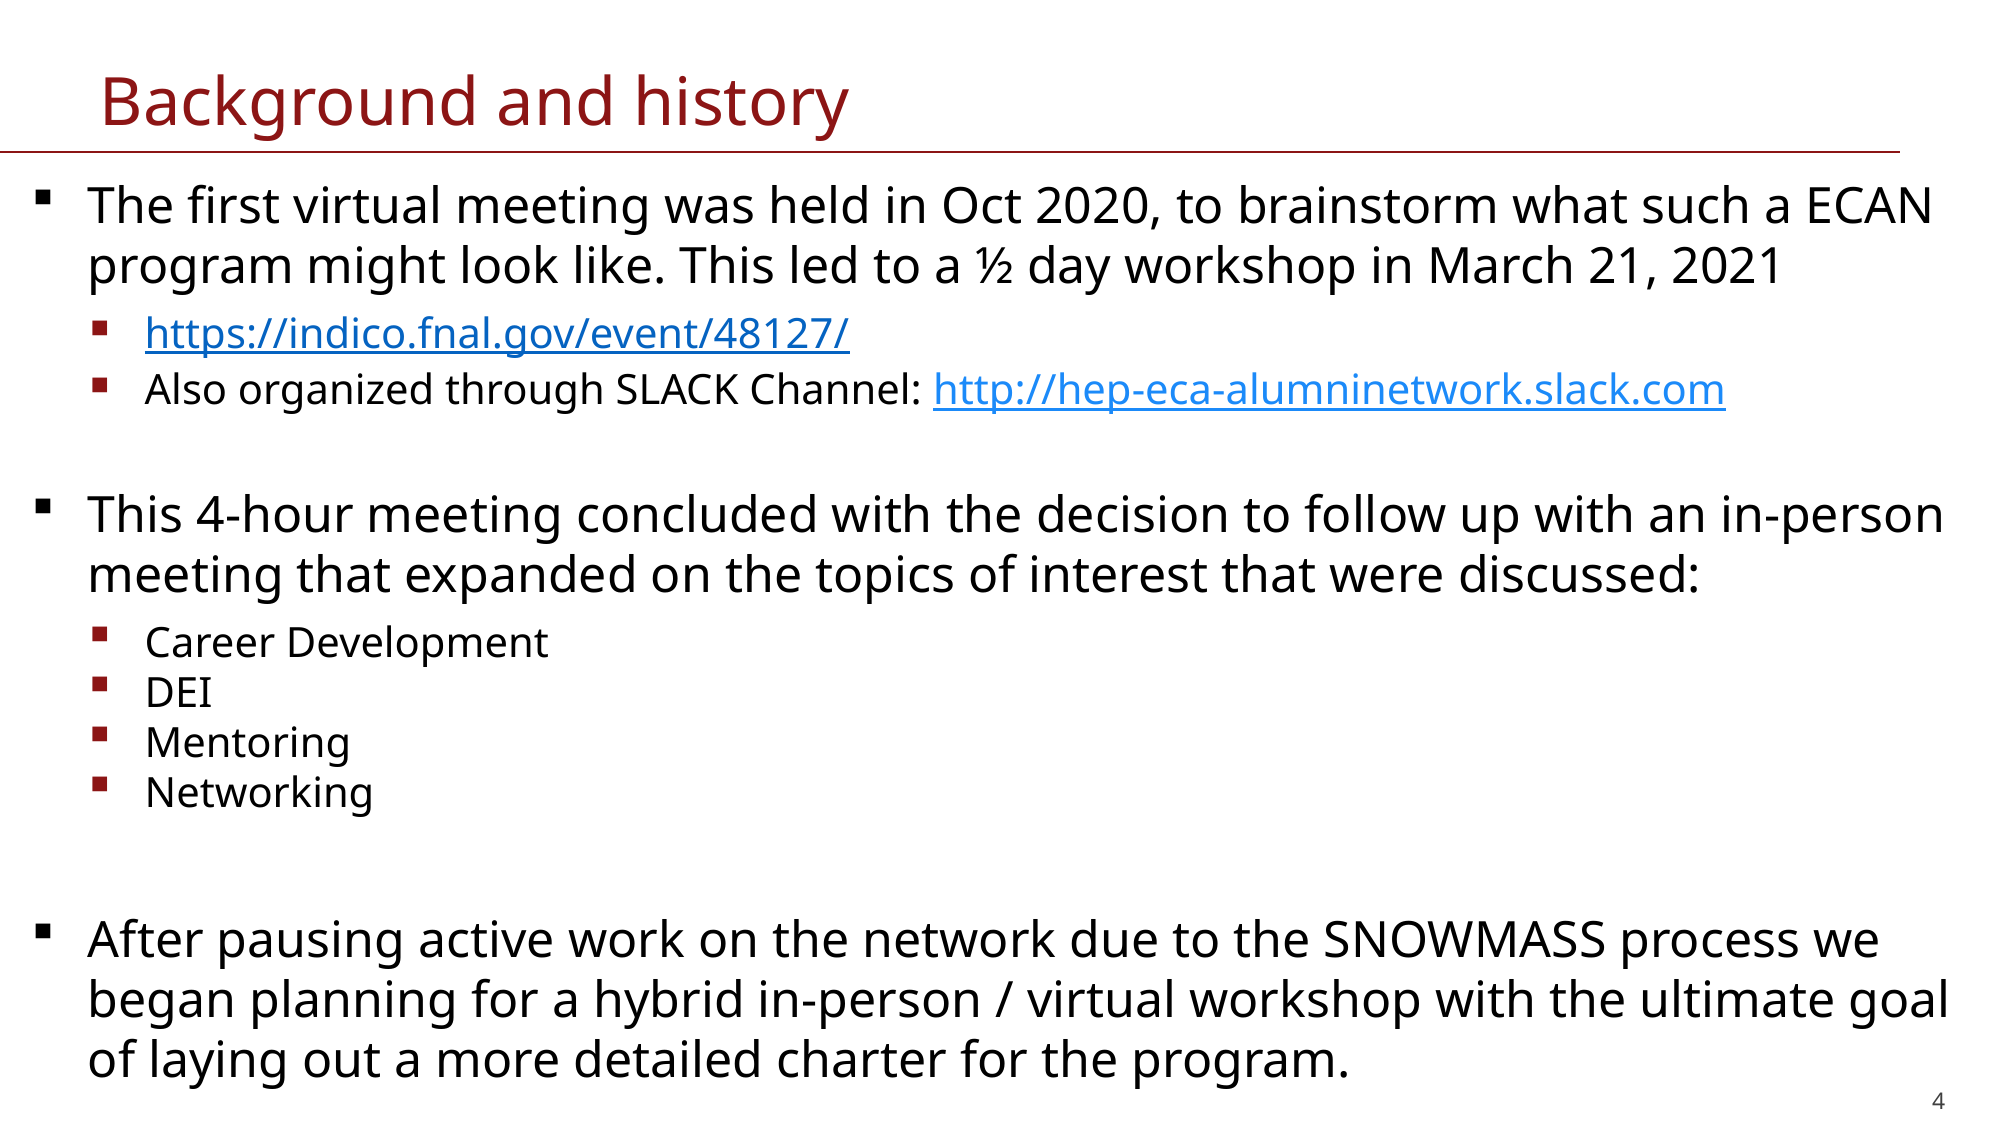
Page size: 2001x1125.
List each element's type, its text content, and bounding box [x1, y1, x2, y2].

title Background and history [99, 43, 1900, 148]
list The first virtual meeting was held in Oct 2020, to brainstorm what such a ECAN program might look like. This led to a ½ day workshop in March 21, 2021 https://indico.fnal.gov/event/48127/ Also organized through SLACK Channel: http://hep-eca-alumninetwork.slack.com This 4-hour meeting concluded with the decision to follow up with an in-person meeting that expanded on the topics of interest that were discussed: Career Development DEI Mentoring Networking After pausing active work on the network due to the SNOWMASS process we began planning for a hybrid in-person / virtual workshop with the ultimate goal of laying out a more detailed charter for the program. [31, 166, 1969, 1053]
slide_number 4 [1875, 1079, 1988, 1125]
